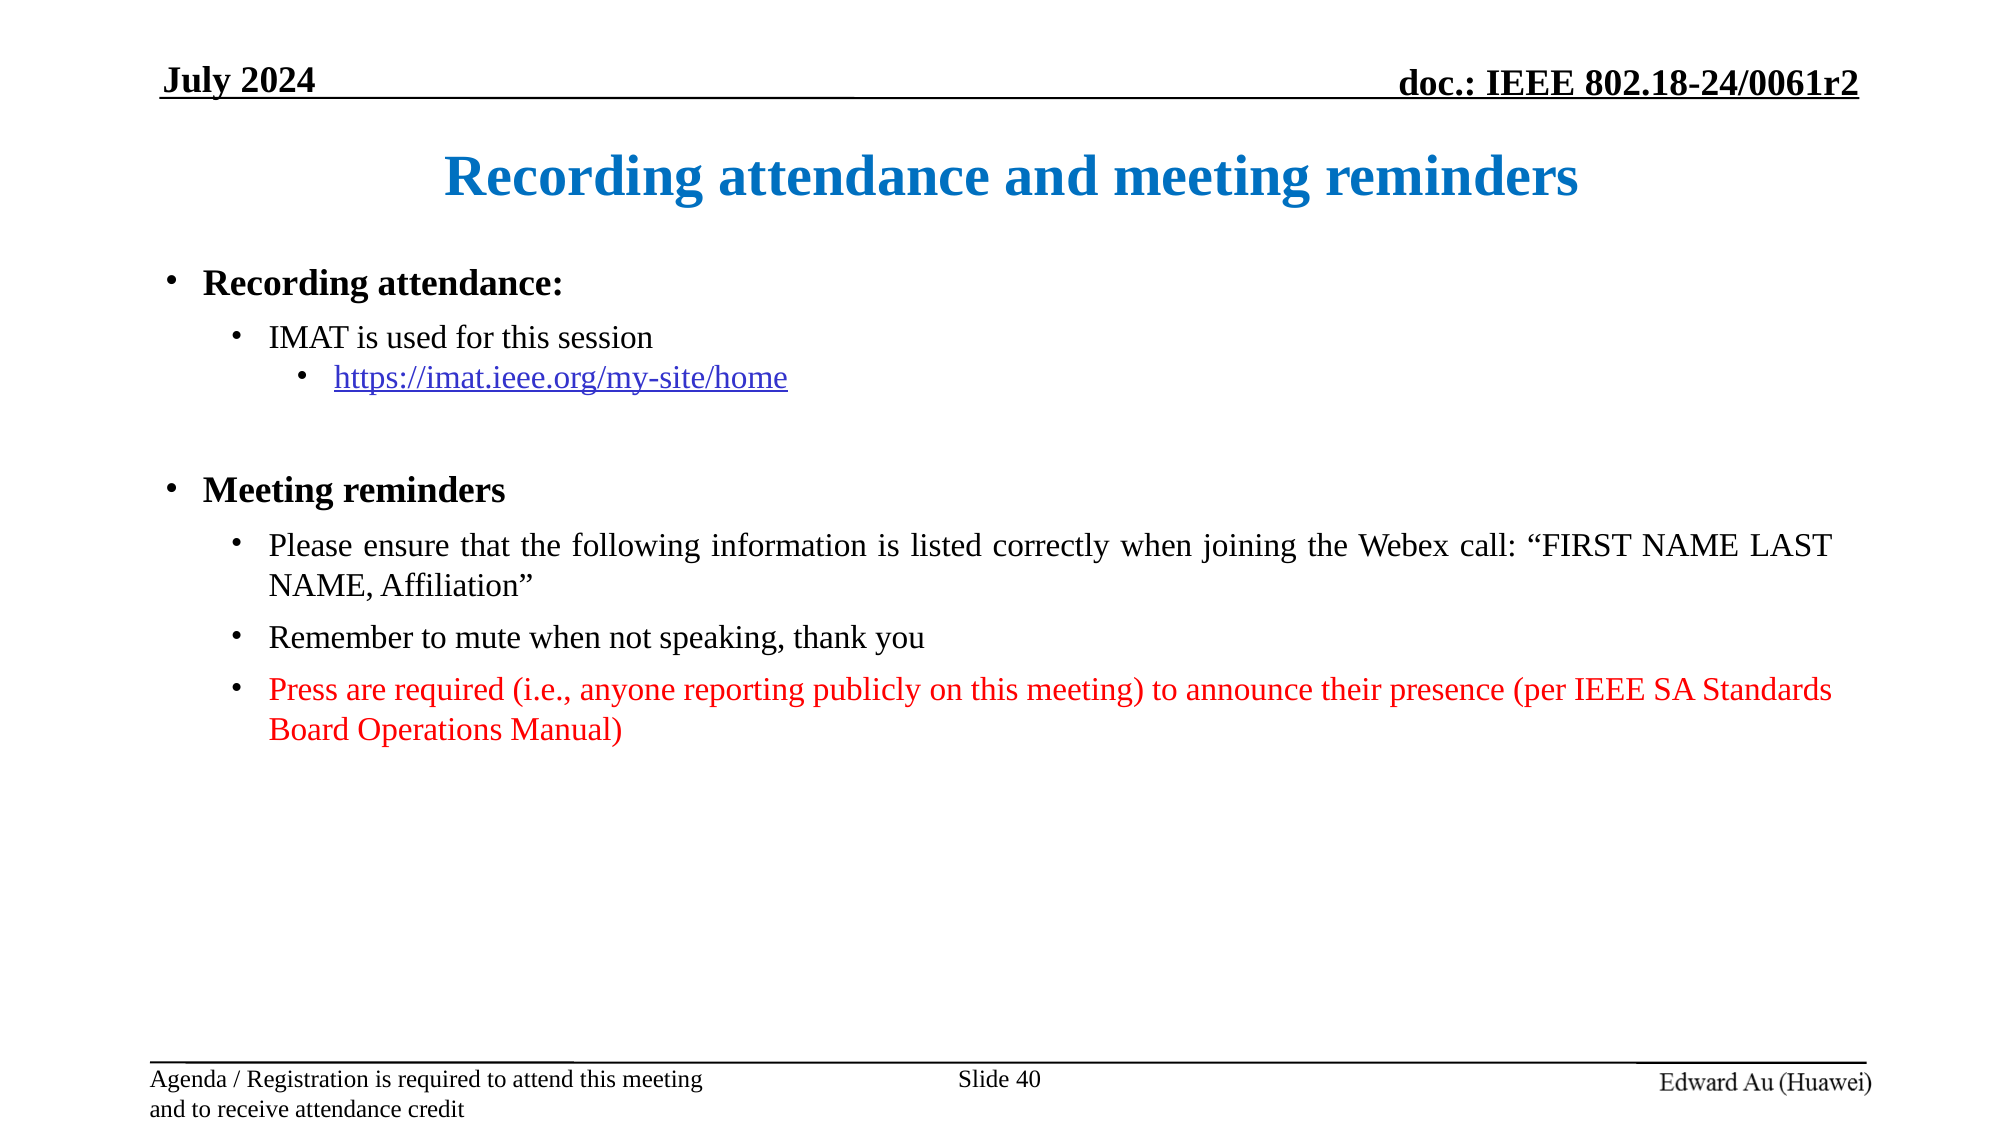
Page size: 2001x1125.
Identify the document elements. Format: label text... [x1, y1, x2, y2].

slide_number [162, 54, 663, 101]
title Recording attendance and meeting reminders [162, 99, 1864, 246]
picture [1174, 1058, 1887, 1113]
list Recording attendance: IMAT is used for this session https://imat.ieee.org/my-site/home Meeting reminders Please ensure that the following information is listed correctly when joining the Webex call: “FIRST NAME LAST NAME, Affiliation” Remember to mute when not speaking, thank you Press are required (i.e., anyone reporting publicly on this meeting) to announce their presence (per IEEE SA Standards Board Operations Manual) [149, 250, 1869, 1026]
slide_number Slide 40 [933, 1061, 1067, 1123]
